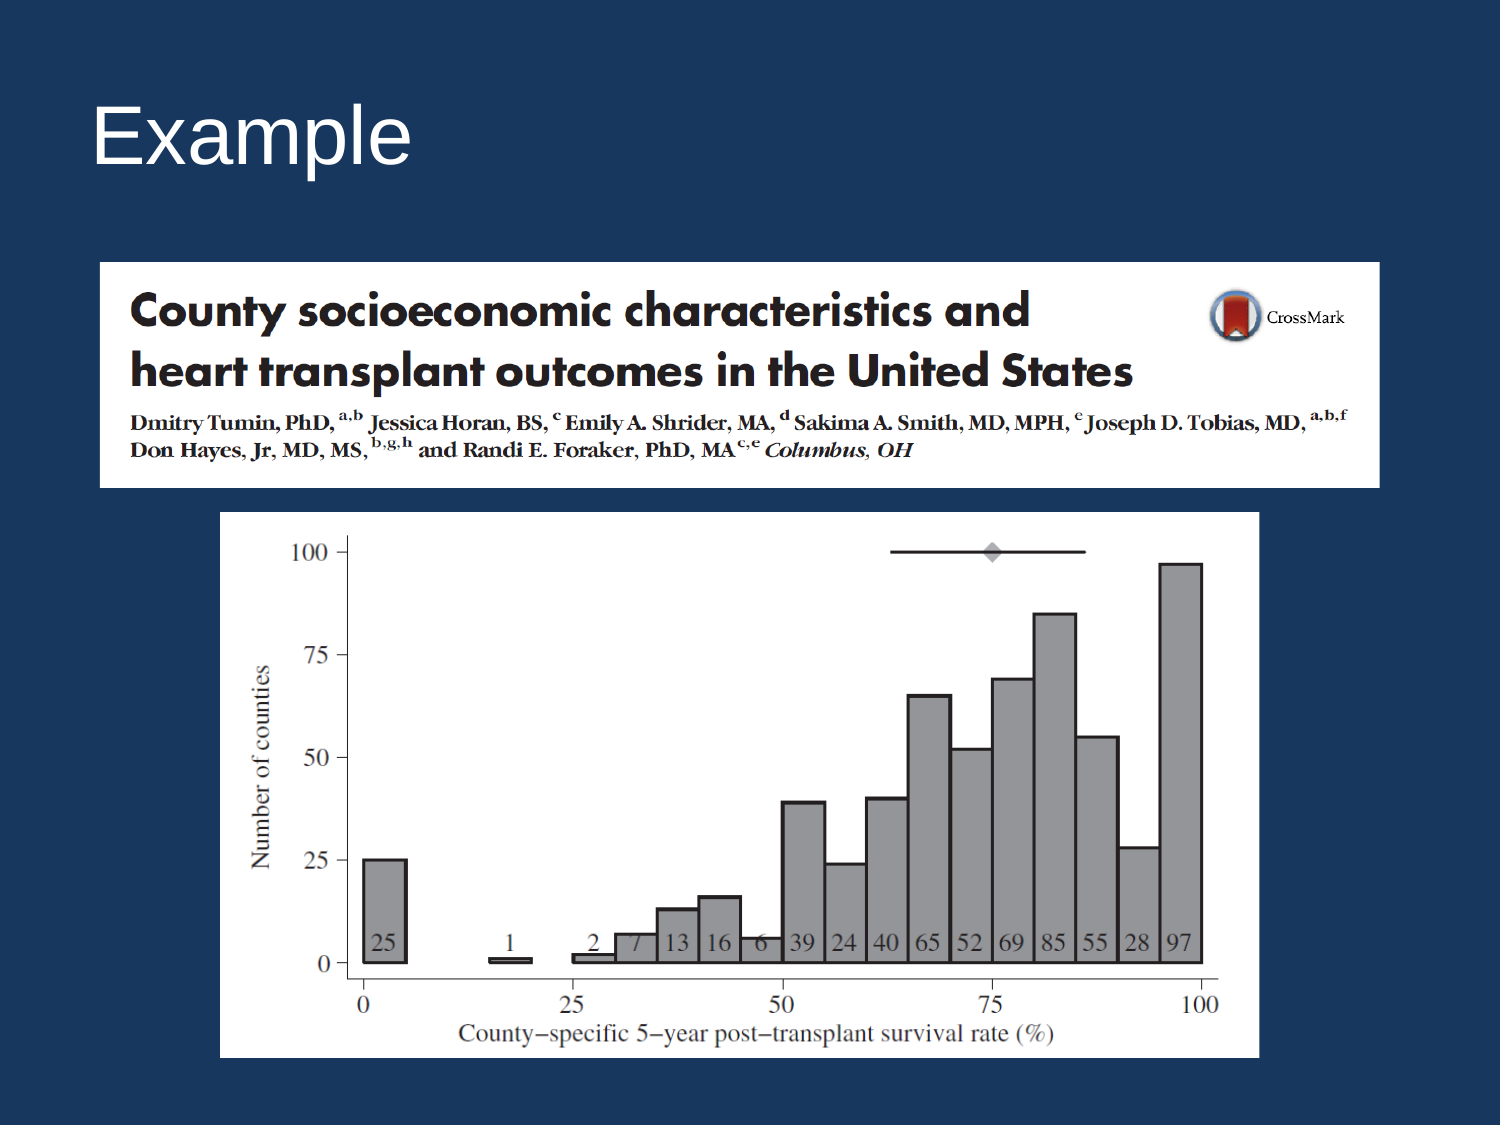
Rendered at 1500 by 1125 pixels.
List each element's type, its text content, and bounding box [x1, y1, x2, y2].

picture [219, 512, 1260, 1058]
picture [99, 262, 1380, 489]
title Example [75, 37, 1425, 225]
